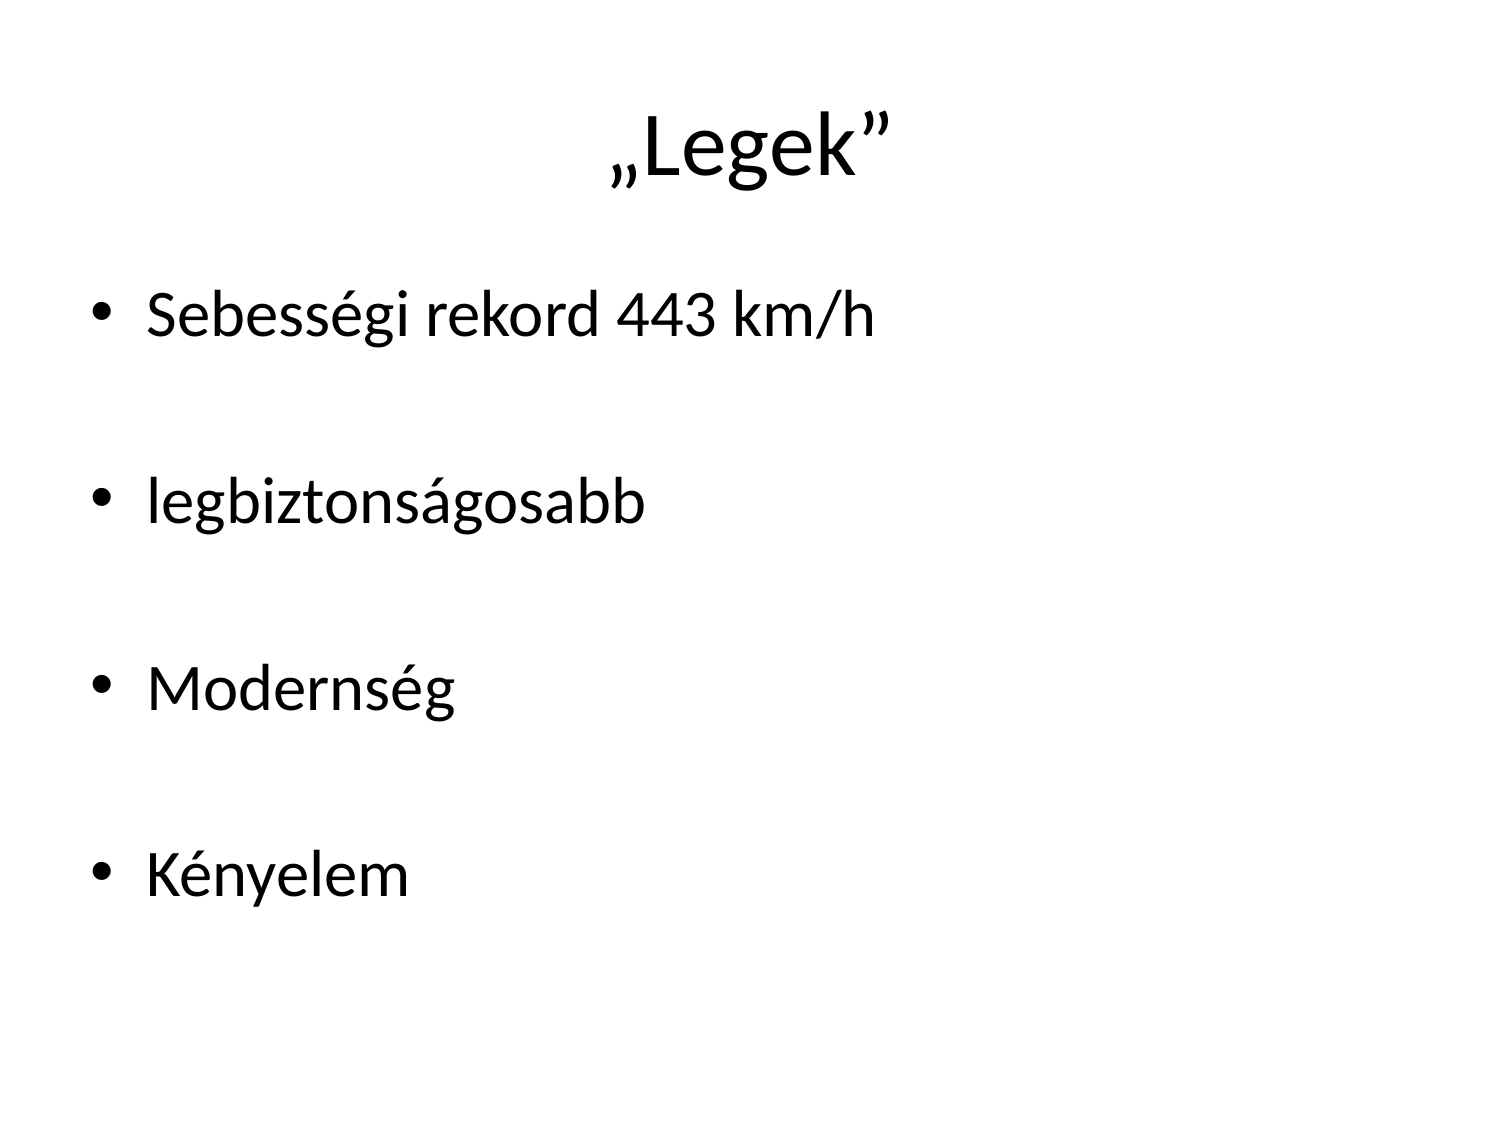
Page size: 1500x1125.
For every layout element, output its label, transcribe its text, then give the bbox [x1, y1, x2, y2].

title „Legek” [75, 45, 1425, 233]
list Sebességi rekord 443 km/h legbiztonságosabb Modernség Kényelem [75, 262, 1425, 1005]
